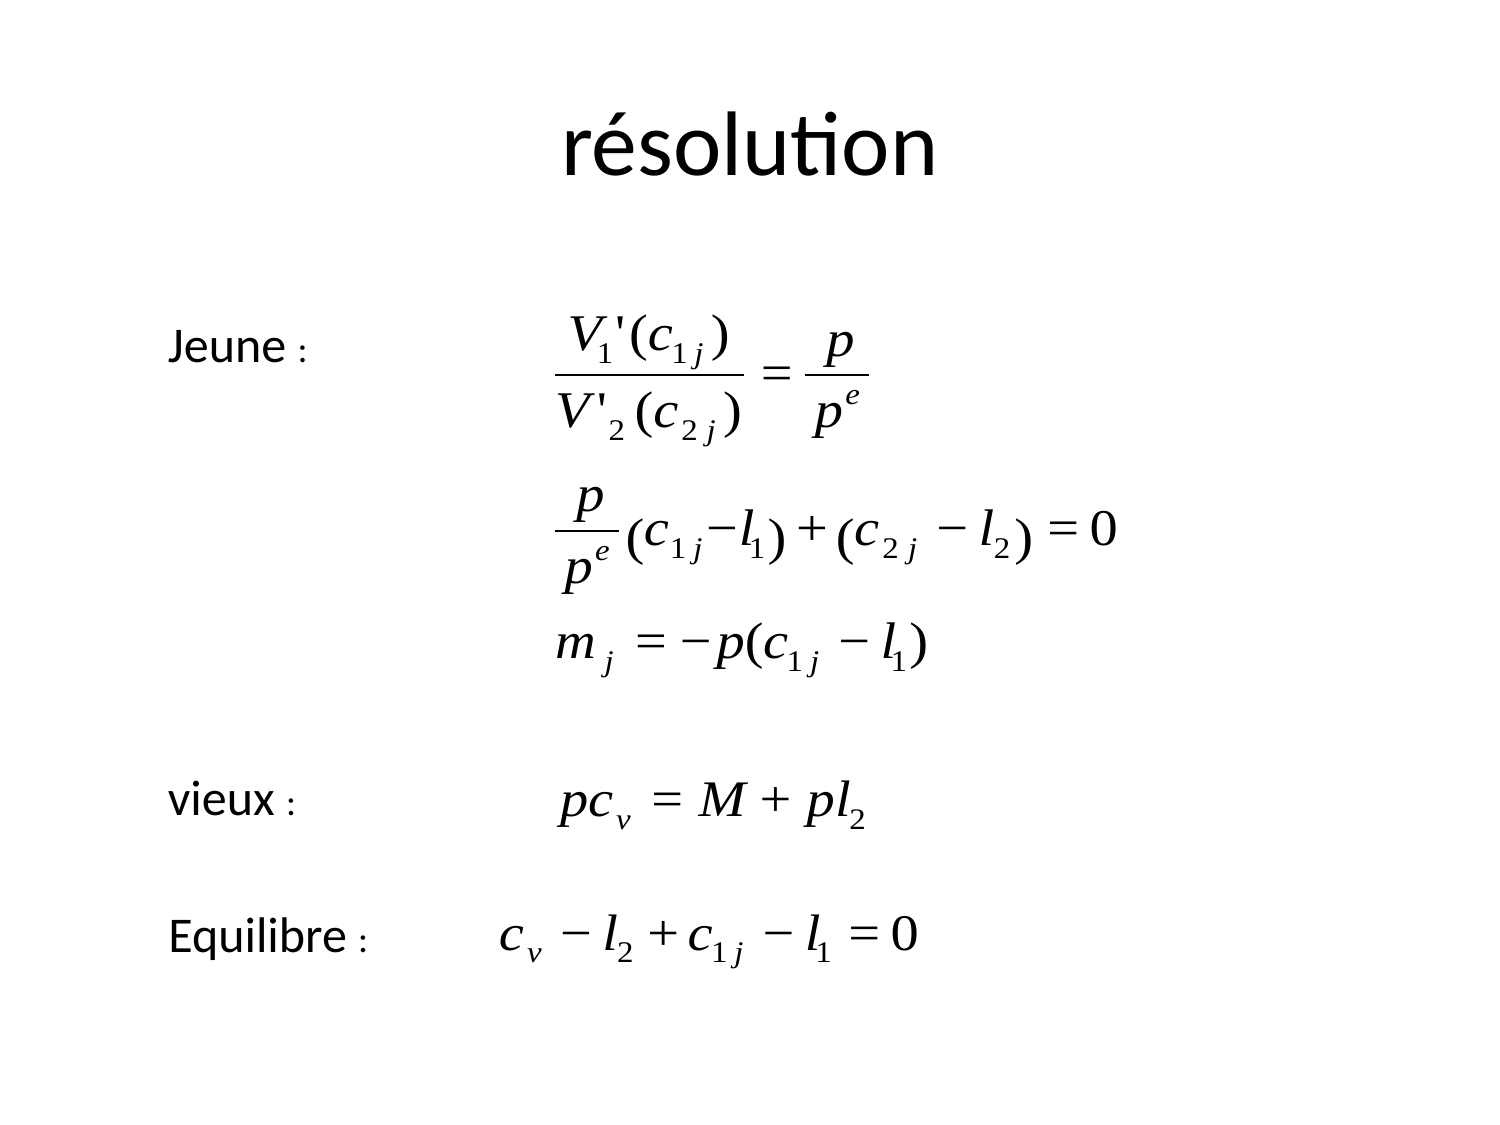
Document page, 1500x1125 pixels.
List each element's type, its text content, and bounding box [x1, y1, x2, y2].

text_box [545, 773, 871, 835]
title résolution [75, 45, 1425, 233]
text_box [491, 906, 925, 976]
text_box vieux : [153, 758, 312, 833]
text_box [545, 305, 1124, 684]
text_box Equilibre : [153, 895, 384, 971]
text_box Jeune : [153, 305, 323, 381]
